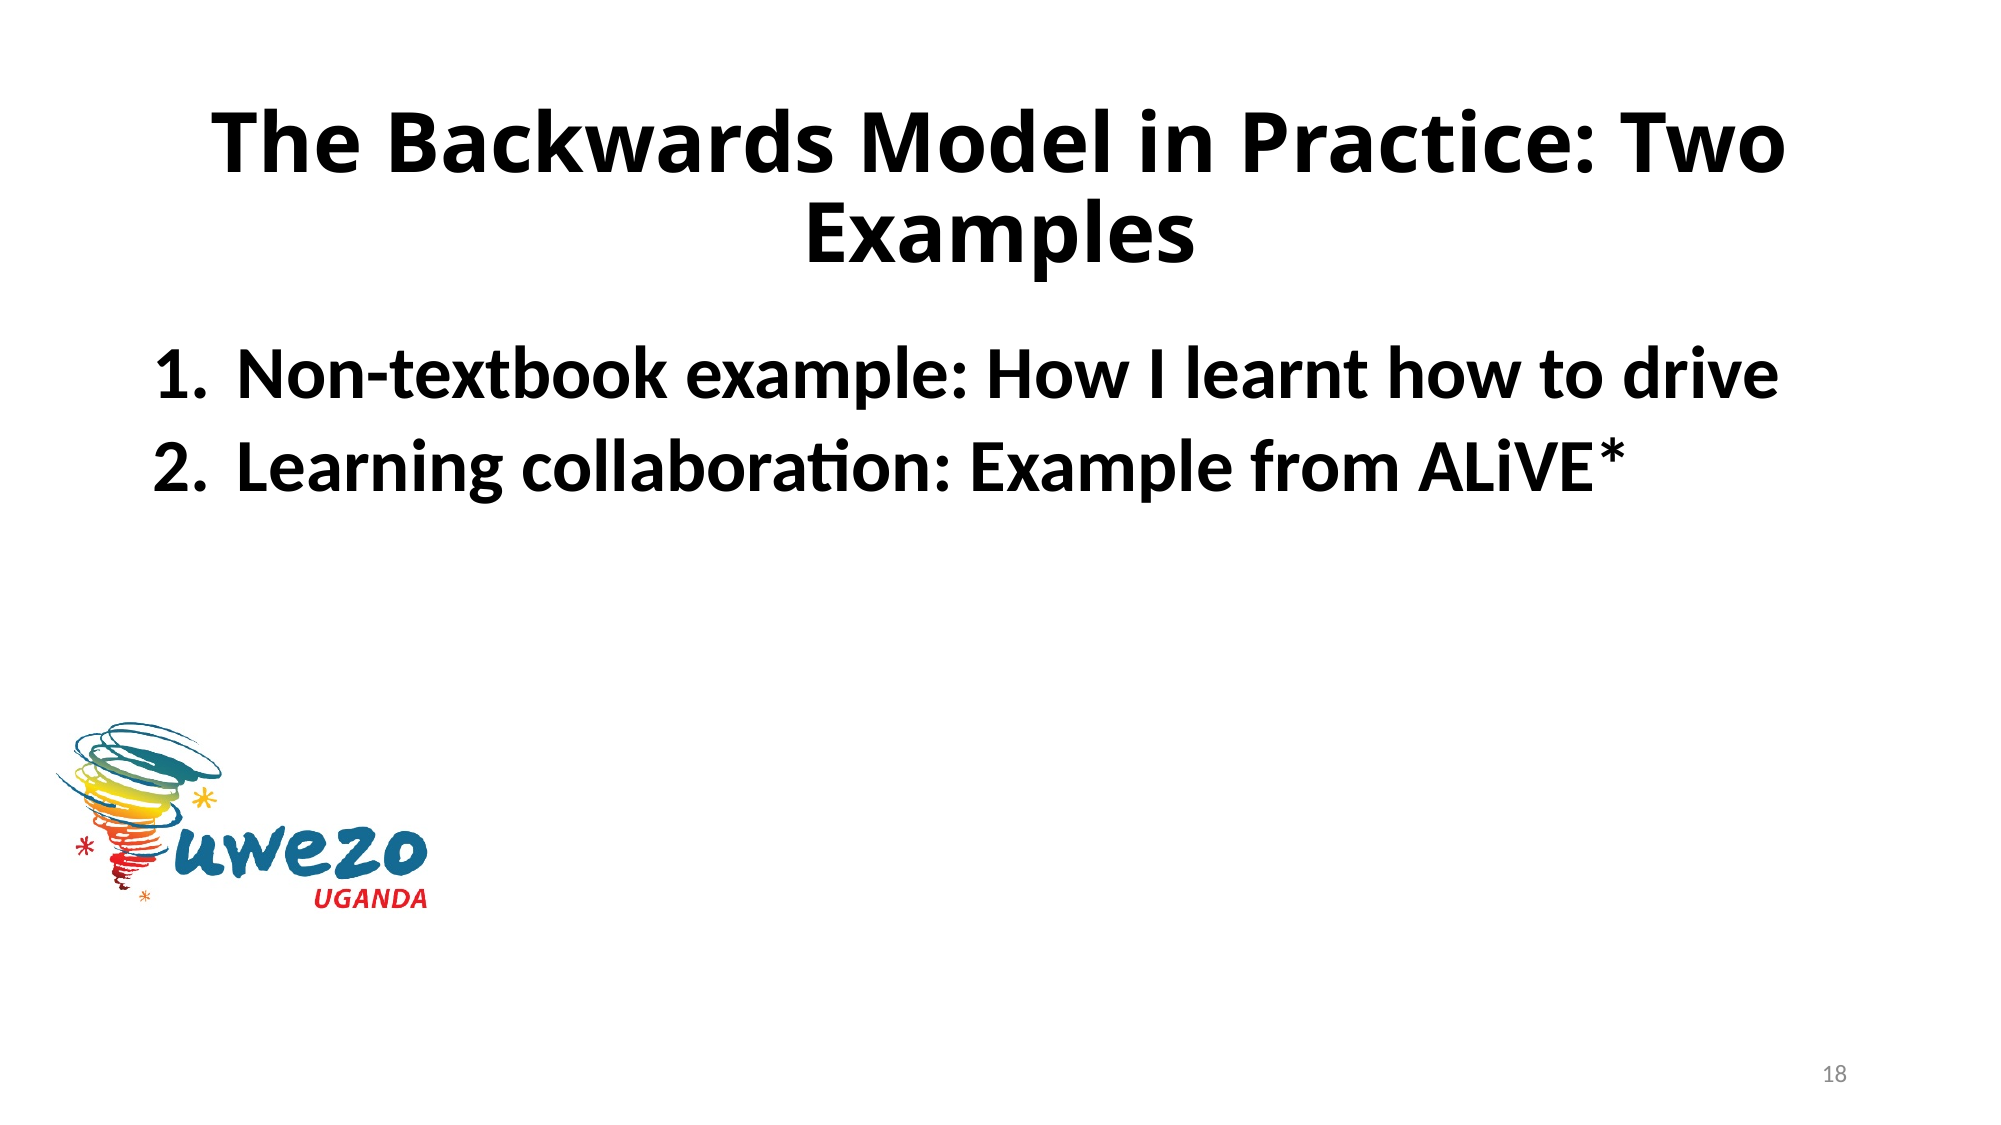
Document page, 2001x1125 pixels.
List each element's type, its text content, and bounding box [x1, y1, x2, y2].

title The Backwards Model in Practice: Two Examples [137, 82, 1863, 300]
list Non-textbook example: How I learnt how to drive Learning collaboration: Example from ALiVE* [137, 333, 1863, 1048]
picture [54, 718, 428, 914]
slide_number 18 [1412, 1048, 1863, 1103]
